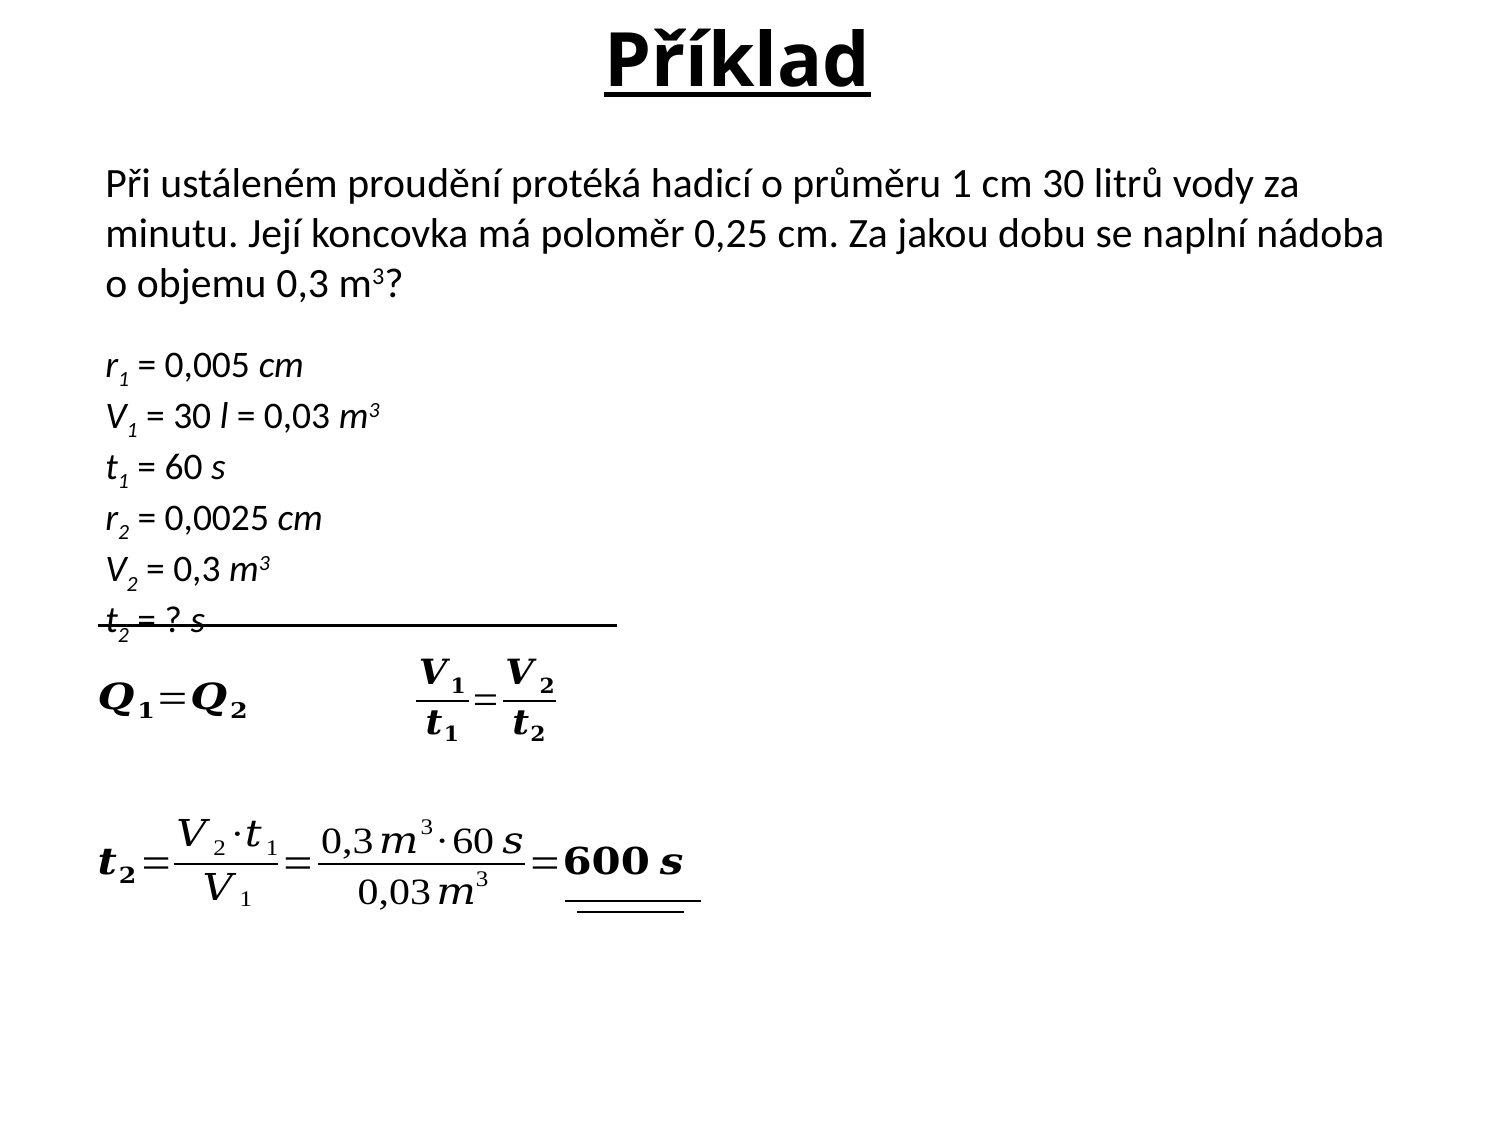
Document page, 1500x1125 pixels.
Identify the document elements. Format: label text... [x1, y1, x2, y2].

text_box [97, 654, 558, 747]
text_box Při ustáleném proudění protéká hadicí o průměru 1 cm 30 litrů vody za minutu. Její koncovka má poloměr 0,25 cm. Za jakou dobu se naplní nádoba o objemu 0,3 m3? [90, 148, 1427, 313]
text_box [97, 813, 702, 913]
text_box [90, 332, 721, 626]
text_box Příklad [90, 13, 1385, 148]
